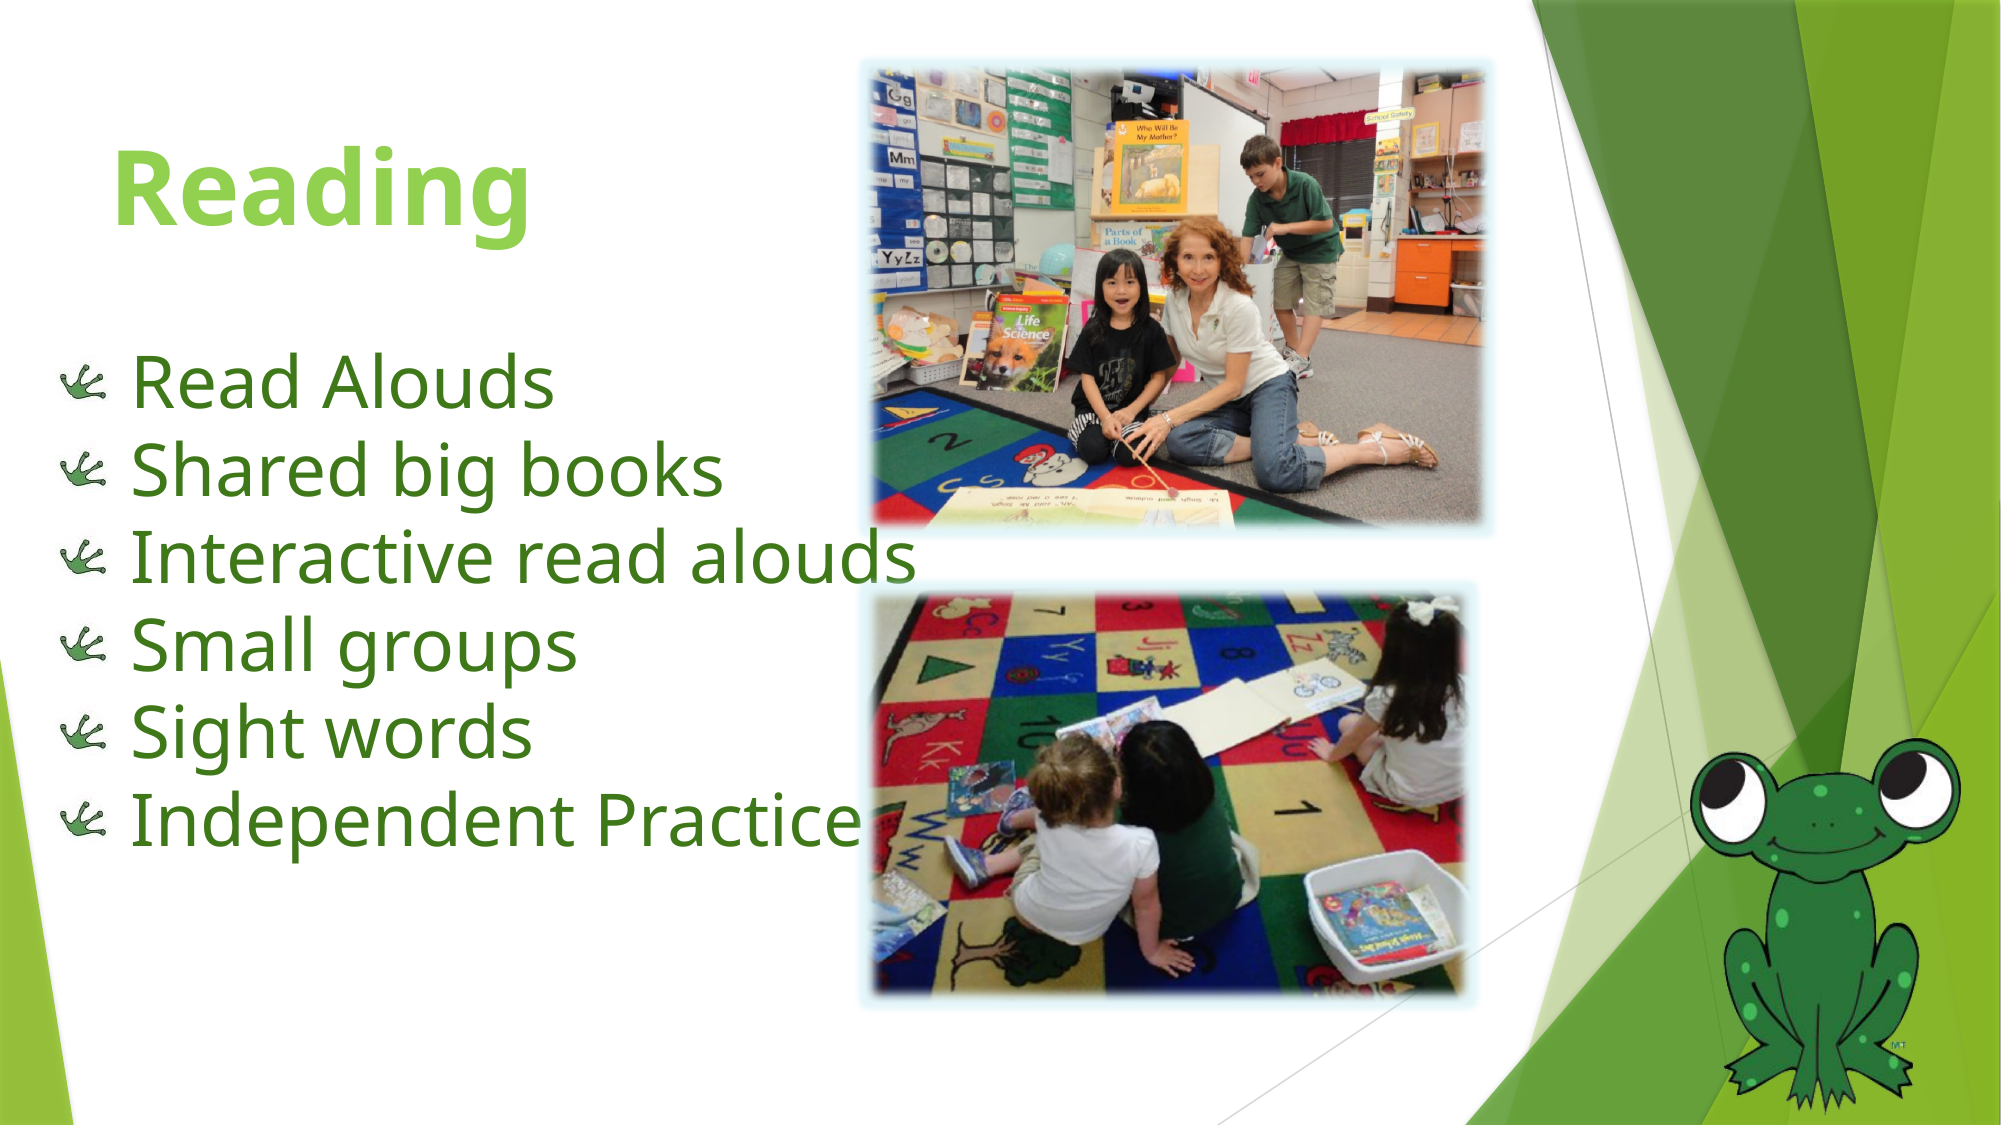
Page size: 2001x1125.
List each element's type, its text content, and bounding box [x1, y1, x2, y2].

picture [55, 791, 109, 843]
picture [55, 441, 109, 493]
picture [55, 354, 109, 406]
picture [55, 529, 109, 581]
text_box Reading Read Alouds Shared big books Interactive read alouds Small groups Sight words Independent Practice [41, 113, 1012, 1004]
picture [863, 62, 1491, 533]
picture [1650, 691, 1981, 1125]
picture [55, 616, 109, 668]
picture [55, 704, 109, 756]
picture [863, 585, 1473, 1004]
